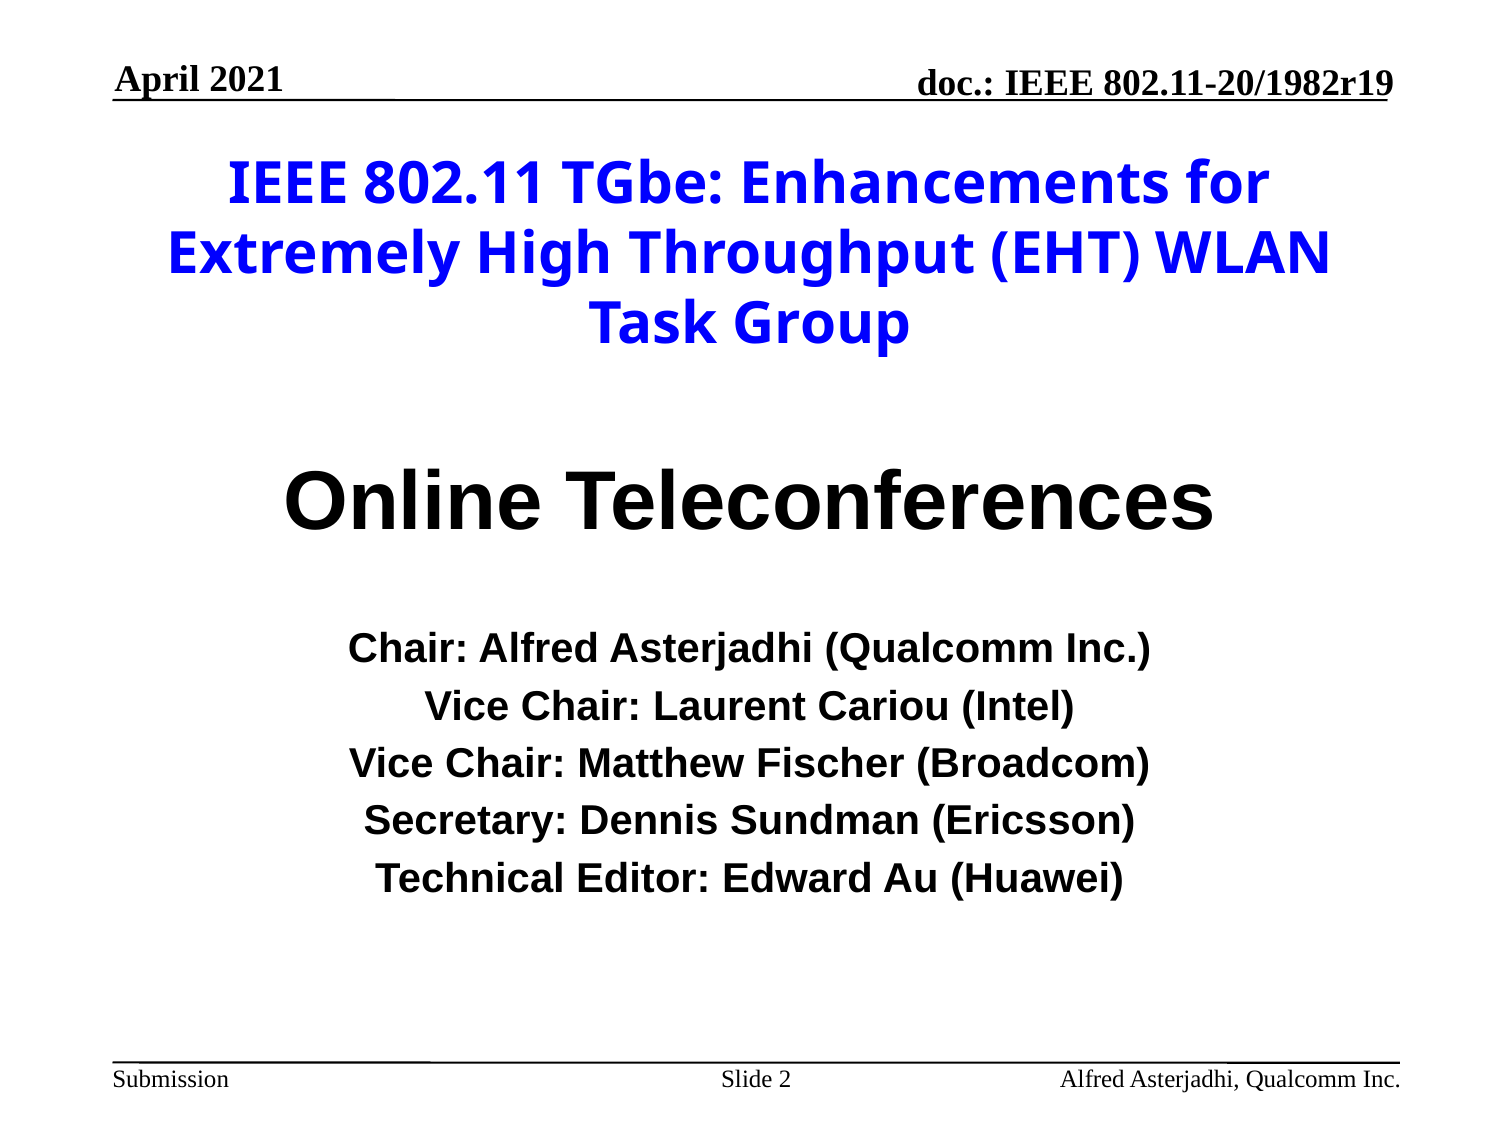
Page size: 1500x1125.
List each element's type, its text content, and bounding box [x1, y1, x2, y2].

slide_number Slide 2 [712, 1061, 800, 1123]
footer Alfred Asterjadhi, Qualcomm Inc. [878, 1061, 1402, 1093]
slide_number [114, 54, 493, 100]
list Online Teleconferences Chair: Alfred Asterjadhi (Qualcomm Inc.) Vice Chair: Laurent Cariou (Intel) Vice Chair: Matthew Fischer (Broadcom) Secretary: Dennis Sundman (Ericsson) Technical Editor: Edward Au (Huawei) [112, 449, 1388, 1063]
title IEEE 802.11 TGbe: Enhancements for Extremely High Throughput (EHT) WLAN Task Group [112, 112, 1388, 388]
